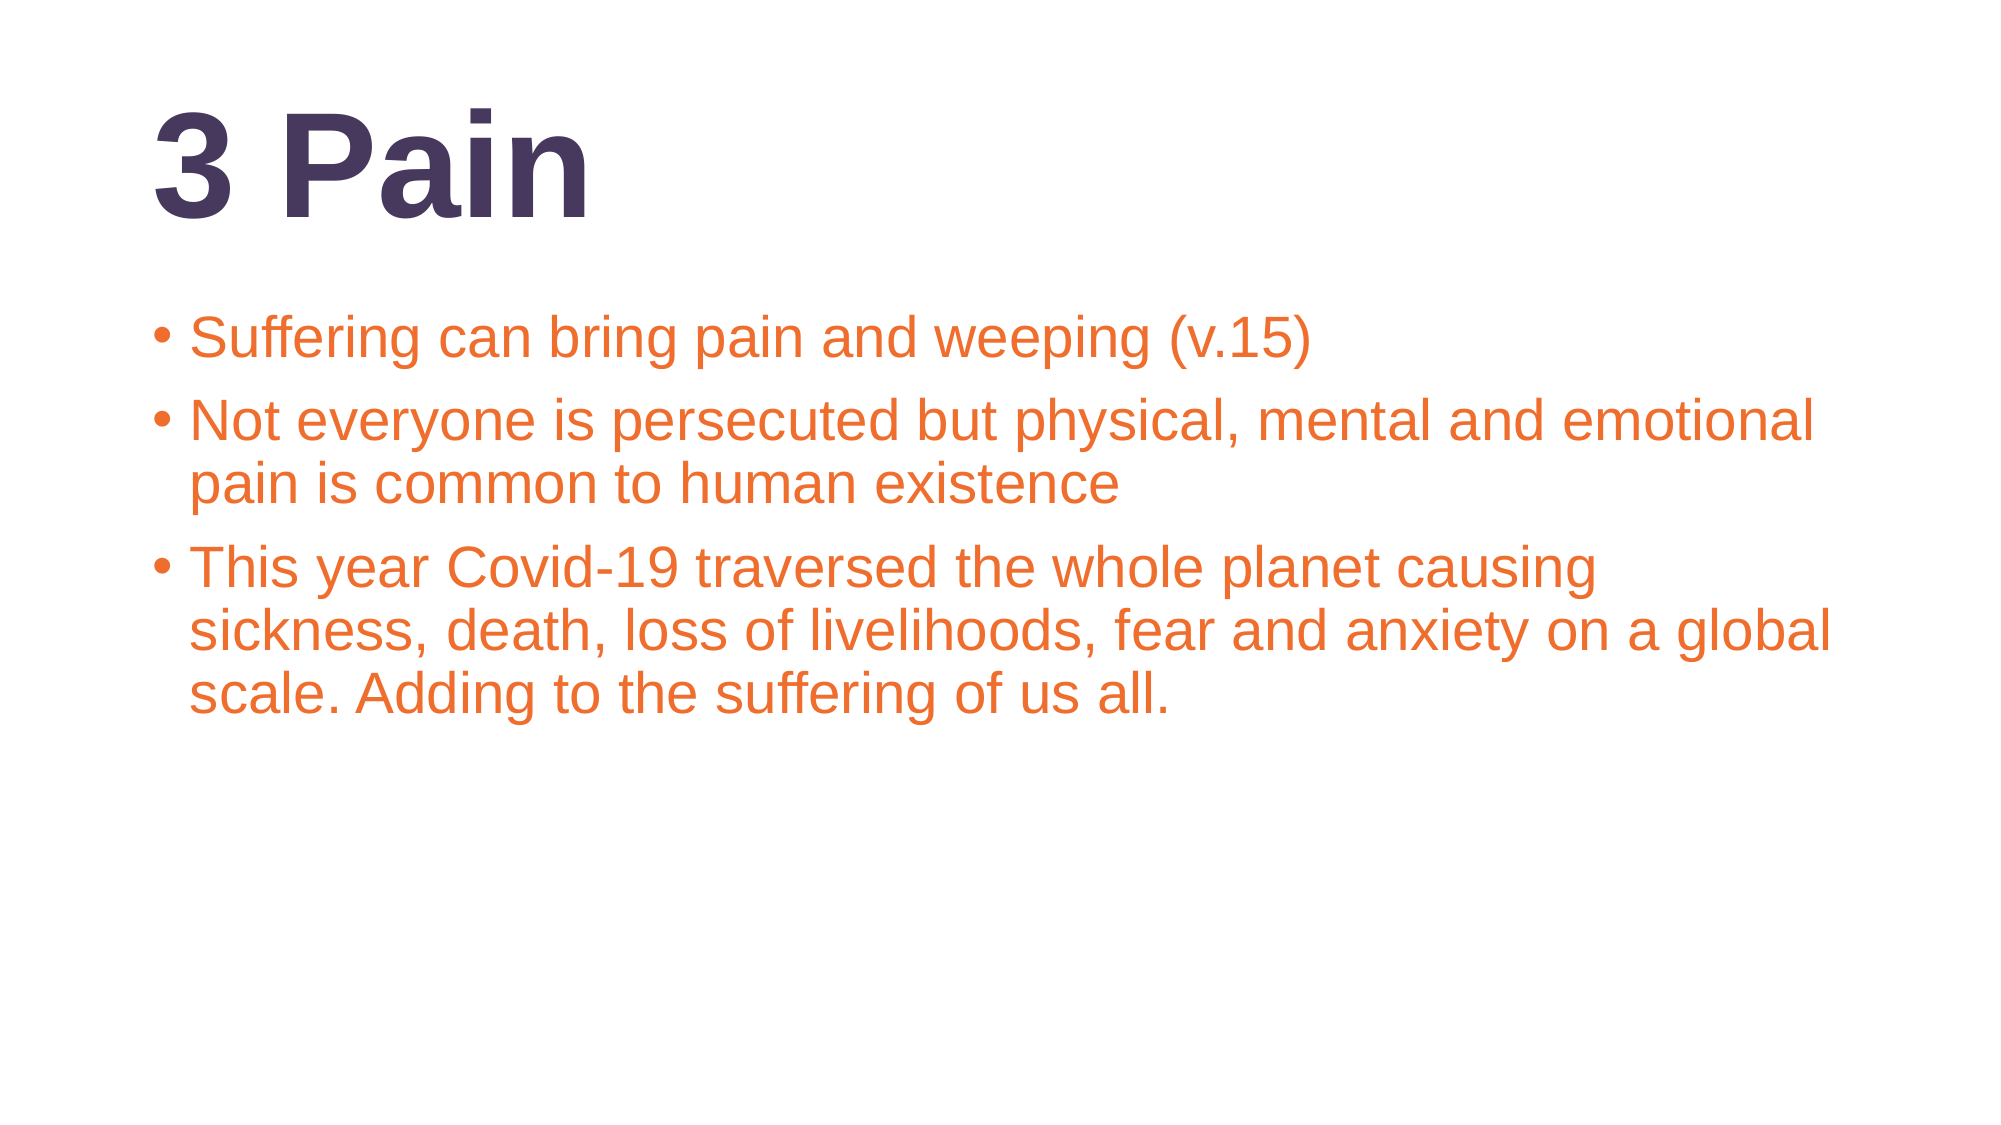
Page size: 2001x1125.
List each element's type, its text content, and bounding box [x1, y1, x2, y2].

title 3 Pain [137, 59, 1863, 278]
list Suffering can bring pain and weeping (v.15) Not everyone is persecuted but physical, mental and emotional pain is common to human existence This year Covid-19 traversed the whole planet causing sickness, death, loss of livelihoods, fear and anxiety on a global scale. Adding to the suffering of us all. [137, 299, 1863, 1014]
